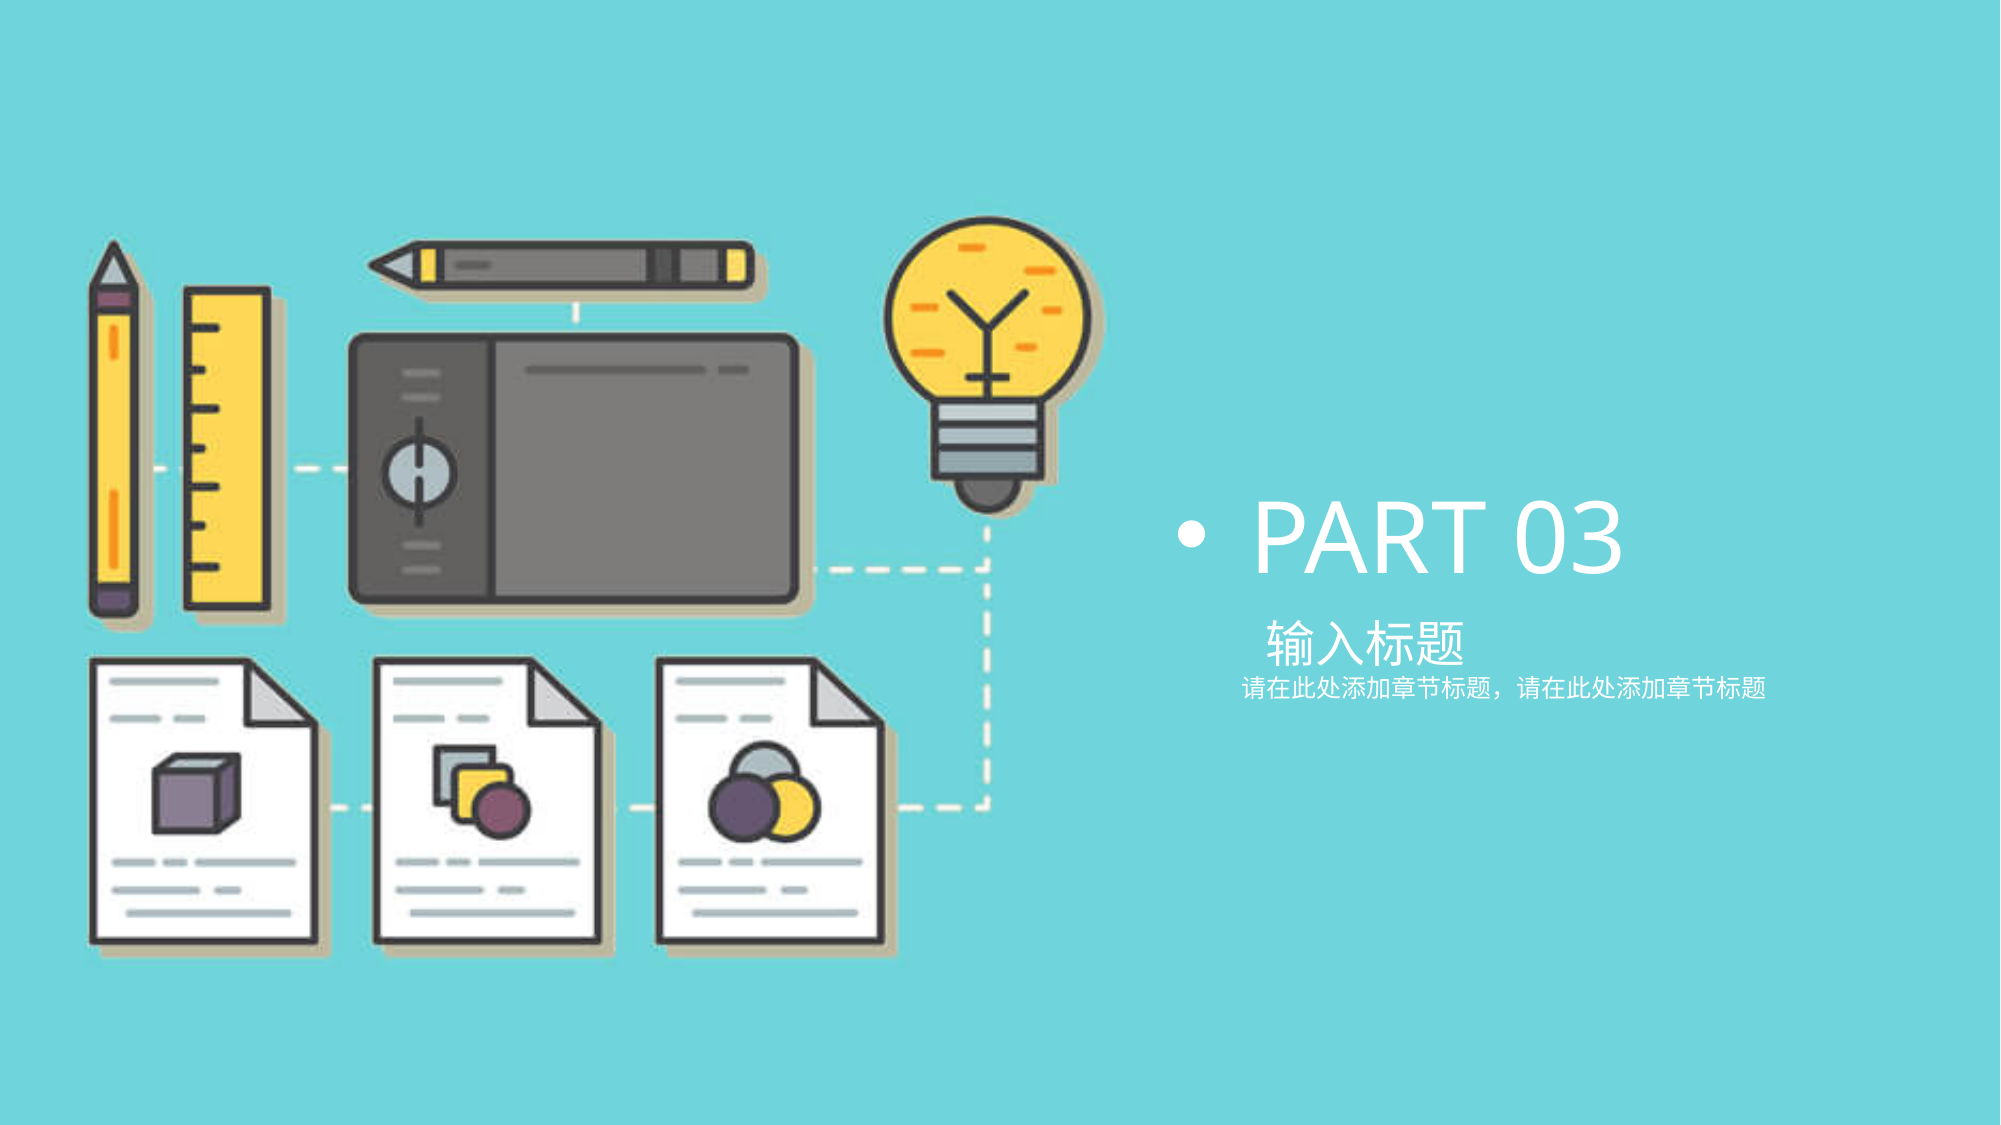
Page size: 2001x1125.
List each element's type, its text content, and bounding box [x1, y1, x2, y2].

text_box PART 03 [1030, 465, 1772, 601]
picture [0, 0, 2001, 1125]
text_box 输入标题 请在此处添加章节标题，请在此处添加章节标题 [1227, 604, 1800, 710]
